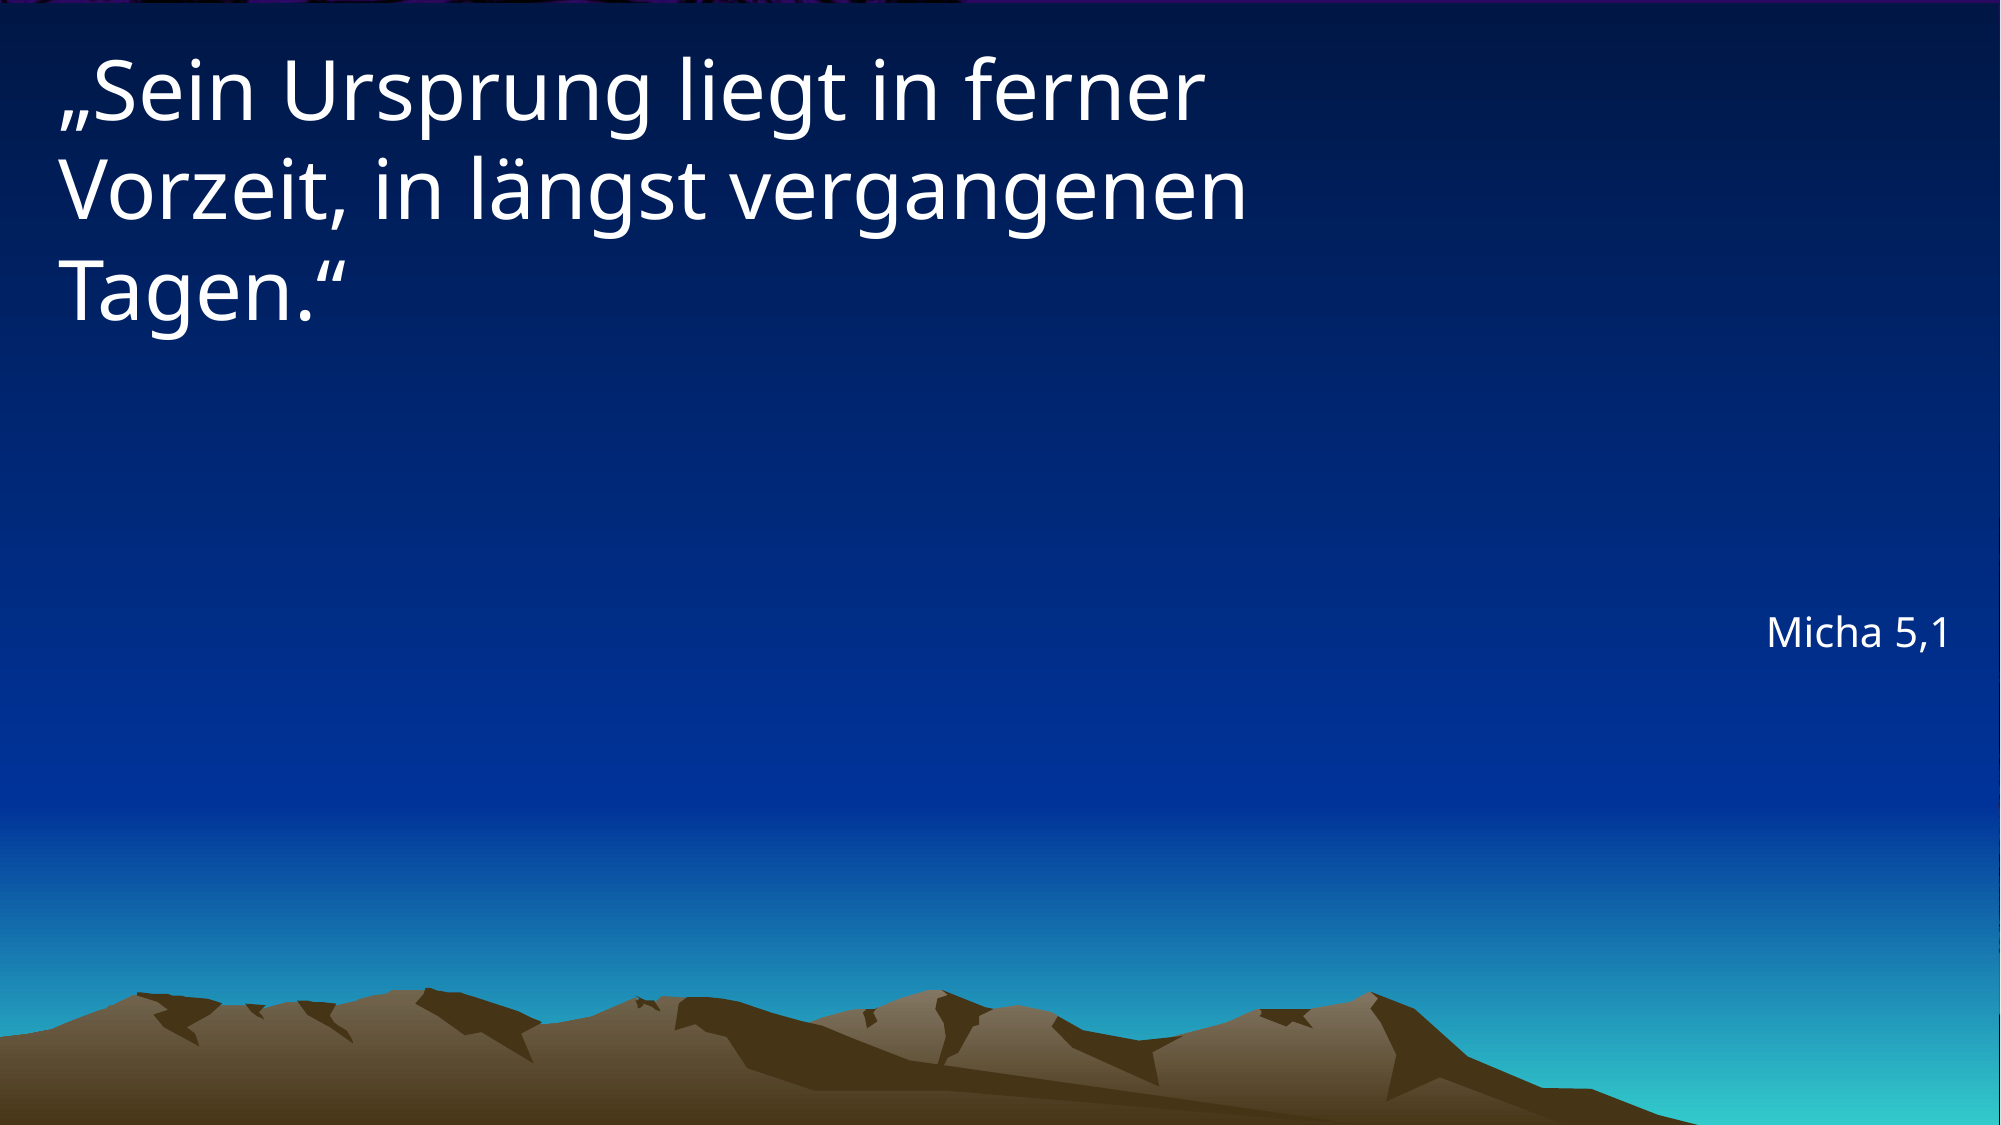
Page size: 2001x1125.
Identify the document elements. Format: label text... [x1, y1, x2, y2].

subtitle Micha 5,1 [1283, 597, 1969, 1125]
title „Sein Ursprung liegt in ferner Vorzeit, in längst vergangenen Tagen.“ [43, 29, 1390, 345]
picture [0, 0, 2001, 1125]
